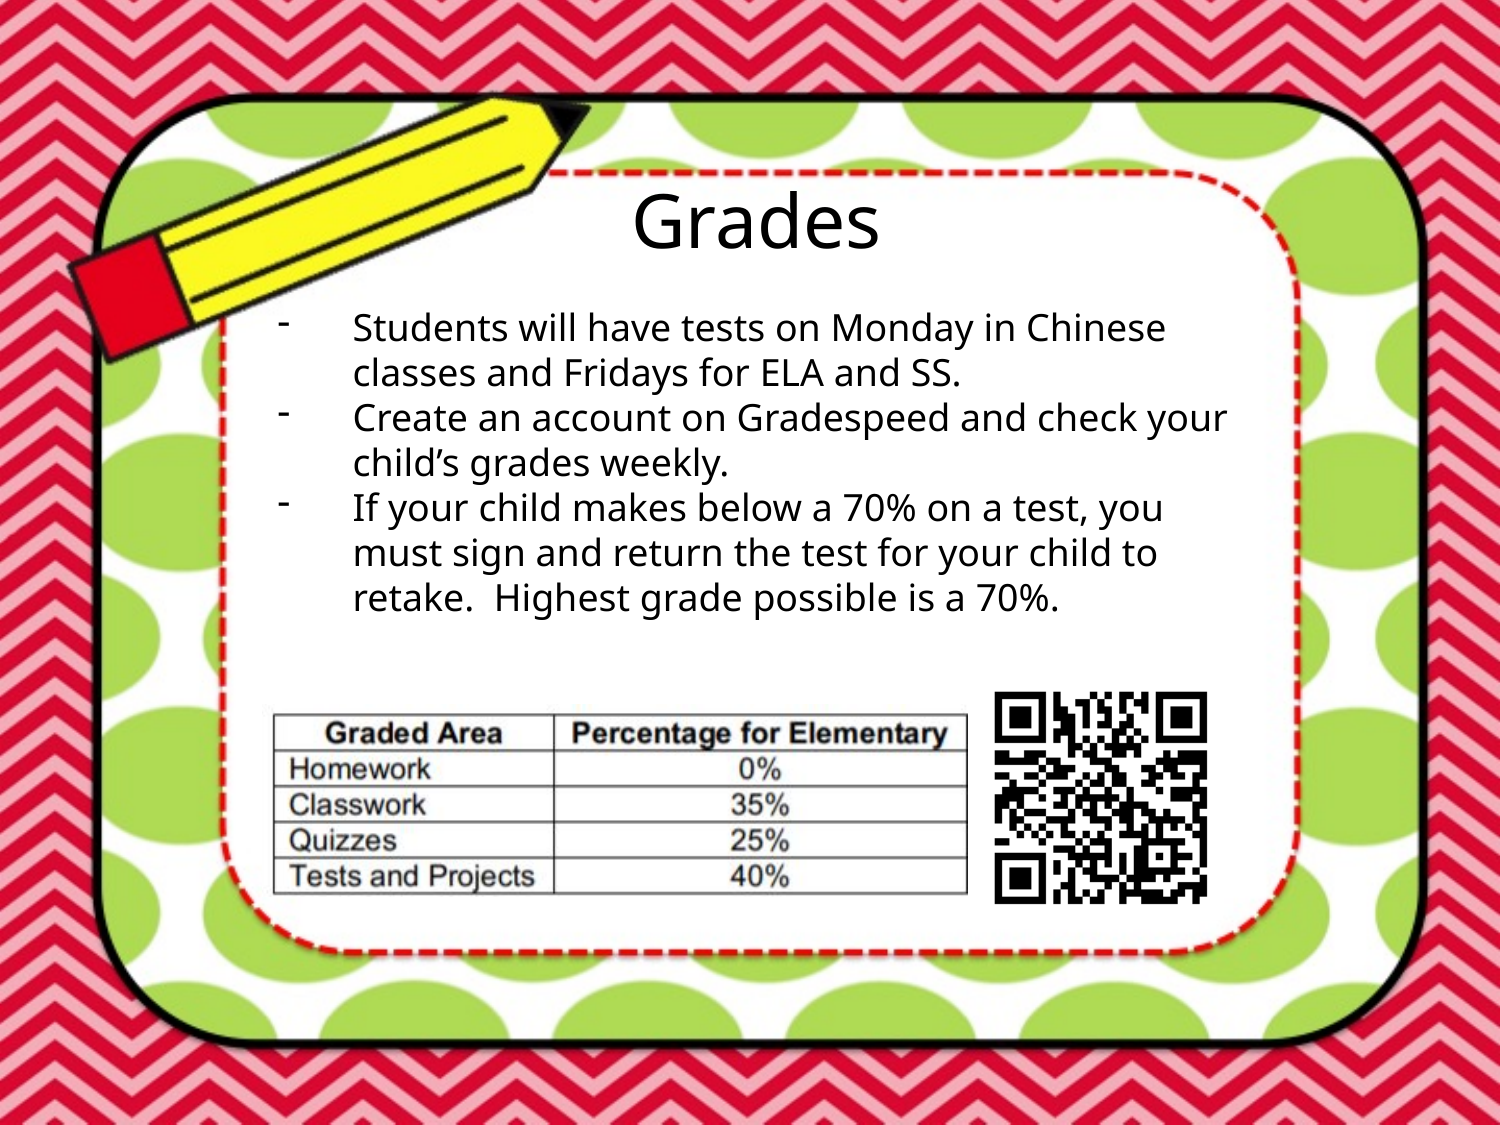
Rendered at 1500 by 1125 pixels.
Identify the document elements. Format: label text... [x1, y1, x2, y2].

text_box Grades Students will have tests on Monday in Chinese classes and Fridays for ELA and SS. Create an account on Gradespeed and check your child’s grades weekly. If your child makes below a 70% on a test, you must sign and return the test for your child to retake. Highest grade possible is a 70%. [262, 166, 1251, 627]
picture [0, 0, 1500, 1125]
